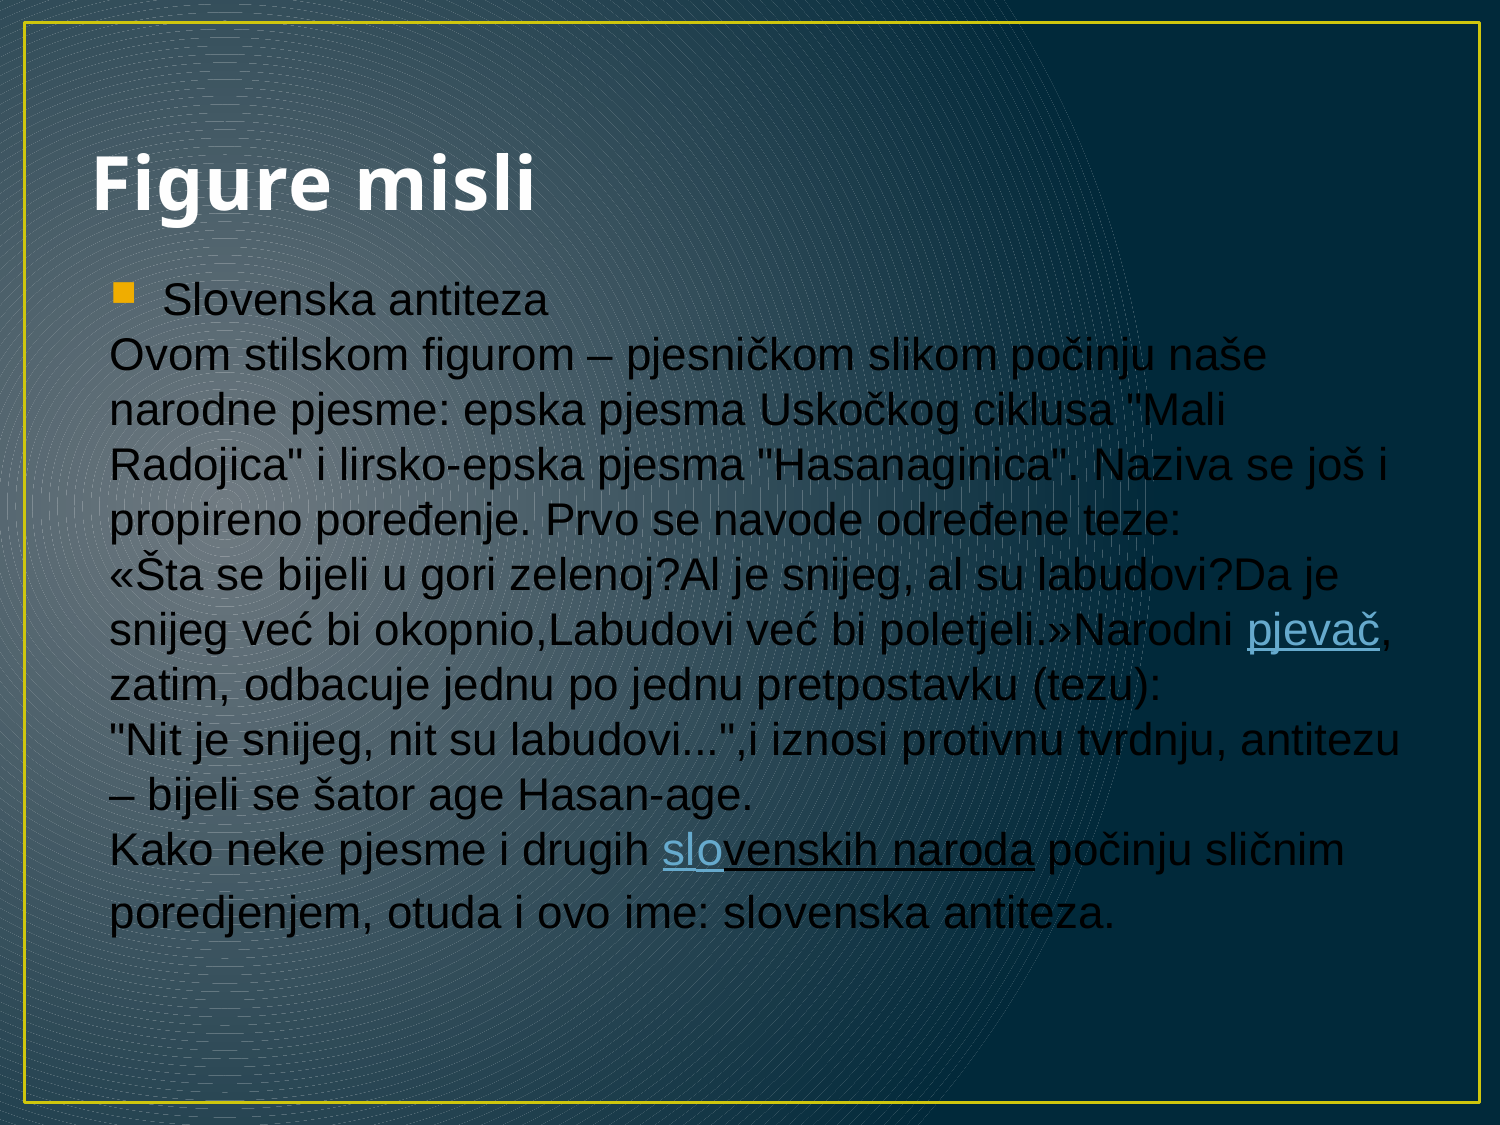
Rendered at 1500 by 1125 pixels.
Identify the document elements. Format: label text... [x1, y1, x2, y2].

list Slovenska antiteza Ovom stilskom figurom – pjesničkom slikom počinju naše narodne pjesme: epska pjesma Uskočkog ciklusa "Mali Radojica" i lirsko-epska pjesma "Hasanaginica". Naziva se još i propireno poređenje. Prvo se navode određene teze: «Šta se bijeli u gori zelenoj?Al je snijeg, al su labudovi?Da je snijeg već bi okopnio,Labudovi već bi poletjeli.»Narodni pjevač, zatim, odbacuje jednu po jednu pretpostavku (tezu): "Nit je snijeg, nit su labudovi...",i iznosi protivnu tvrdnju, antitezu – bijeli se šator age Hasan-age. Kako neke pjesme i drugih slovenskih naroda počinju sličnim poredjenjem, otuda i ovo ime: slovenska antiteza. [75, 262, 1425, 1005]
title Figure misli [75, 45, 1425, 233]
